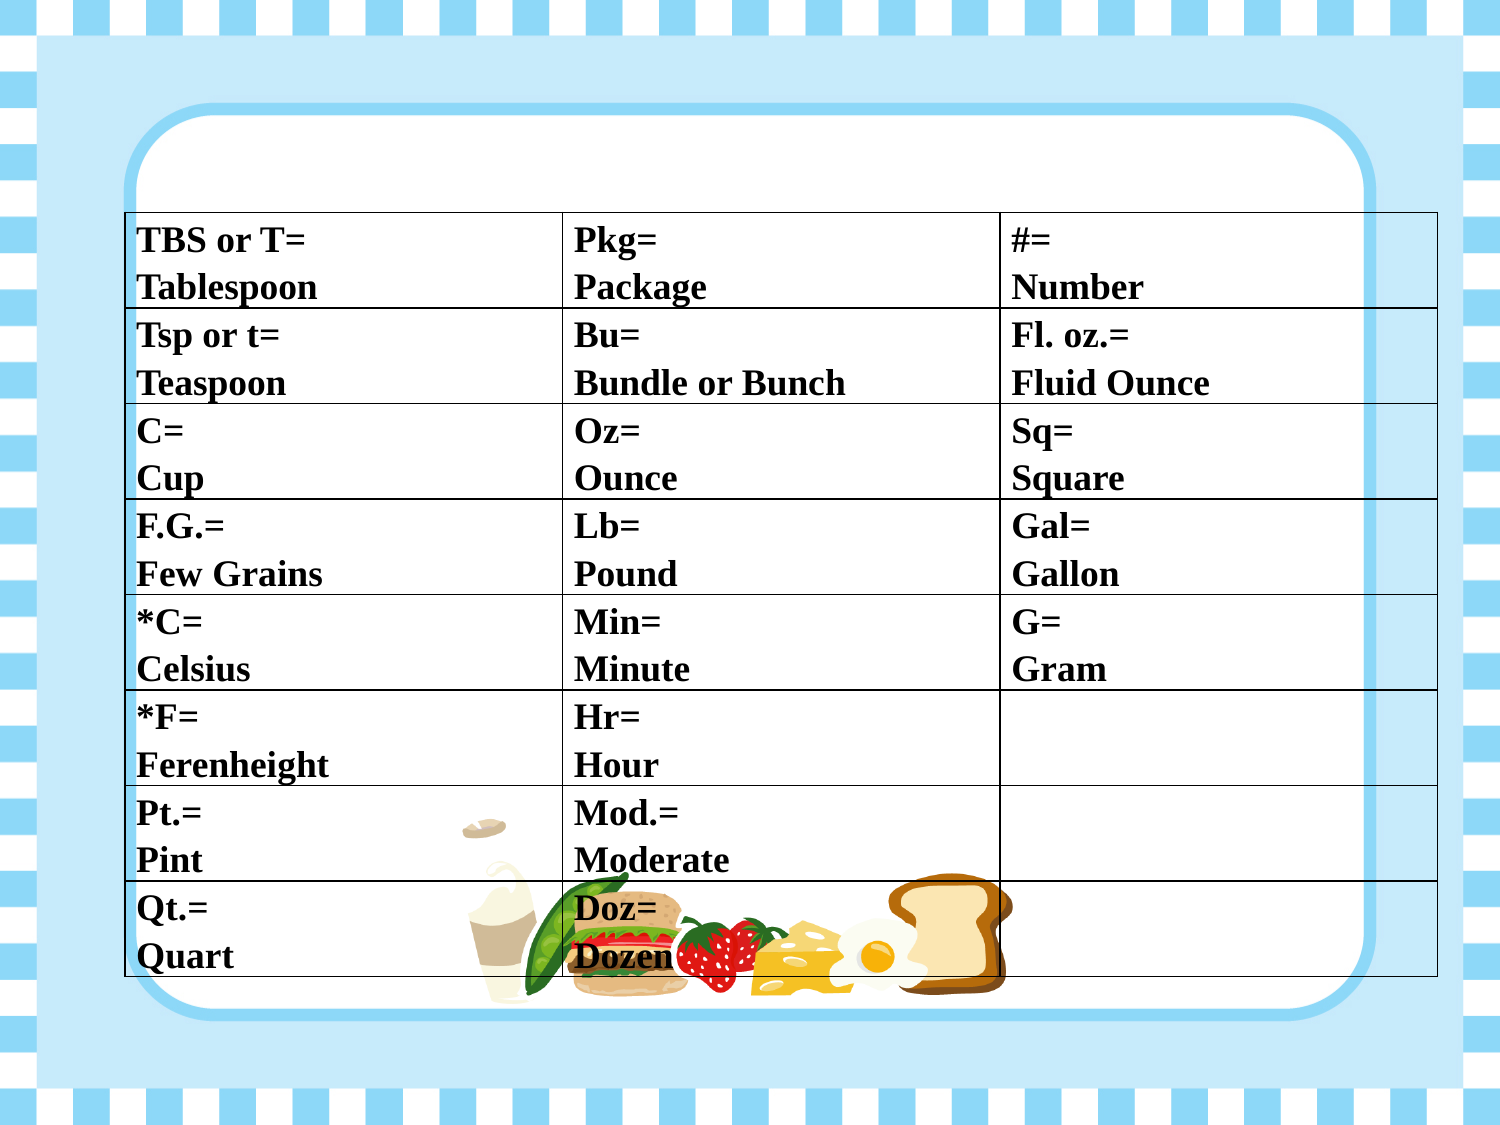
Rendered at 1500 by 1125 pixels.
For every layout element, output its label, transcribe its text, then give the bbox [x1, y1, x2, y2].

table_cell Fl. oz.= Fluid Ounce [1001, 309, 1437, 403]
table_cell [1013, 786, 1437, 880]
picture [0, 0, 1500, 1125]
table_header TBS or T= Tablespoon [126, 213, 562, 307]
table_header Pkg= Package [563, 213, 999, 307]
table_cell Pt.= Pint [126, 786, 448, 880]
table_cell *C= Celsius [126, 595, 562, 689]
table_cell C= Cup [126, 404, 562, 498]
table_cell F.G.= Few Grains [126, 500, 562, 594]
table_cell Bu= Bundle or Bunch [563, 309, 999, 403]
table_cell [1001, 691, 1437, 785]
table_cell Qt.= Quart [126, 882, 444, 976]
table_cell Lb= Pound [563, 500, 999, 594]
table_cell *F= Ferenheight [126, 691, 562, 785]
table_header #= Number [1001, 213, 1437, 307]
table_cell Oz= Ounce [563, 404, 999, 498]
table_cell Min= Minute [563, 595, 999, 689]
table_cell Tsp or t= Teaspoon [126, 309, 562, 403]
table_cell Hr= Hour [563, 691, 999, 785]
table_cell Gal= Gallon [1001, 500, 1437, 594]
table_cell Sq= Square [1001, 404, 1437, 498]
table_cell G= Gram [1001, 595, 1437, 689]
table_cell [1016, 882, 1437, 976]
